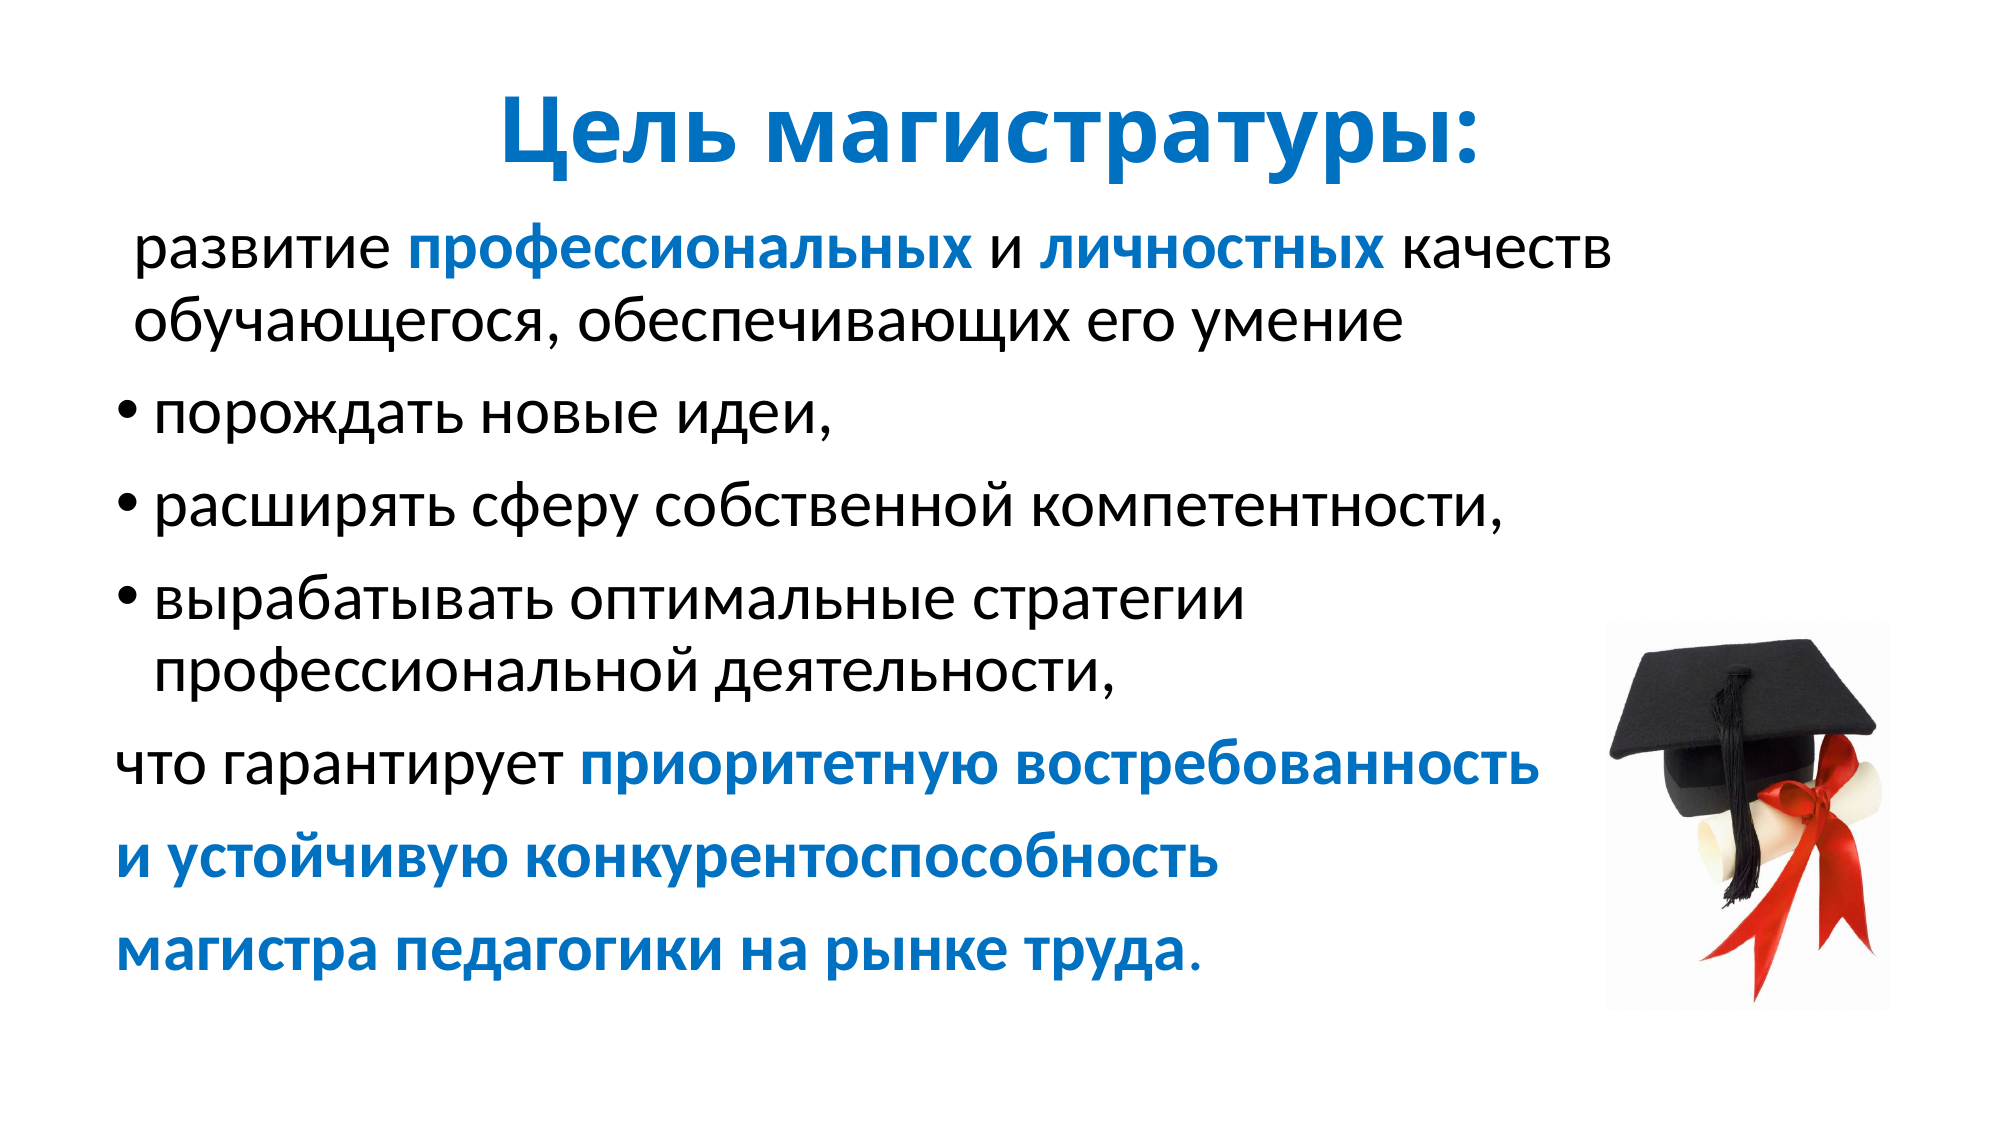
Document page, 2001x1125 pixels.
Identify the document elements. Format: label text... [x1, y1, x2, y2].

title Цель магистратуры: [326, 60, 1677, 203]
list развитие профессиональных и личностных качеств обучающегося, обеспечивающих его умение порождать новые идеи, расширять сферу собственной компетентности, вырабатывать оптимальные стратегии профессиональной деятельности, что гарантирует приоритетную востребованность и устойчивую конкурентоспособность магистра педагогики на рынке труда. [100, 203, 1714, 1043]
picture [1605, 623, 1889, 1010]
